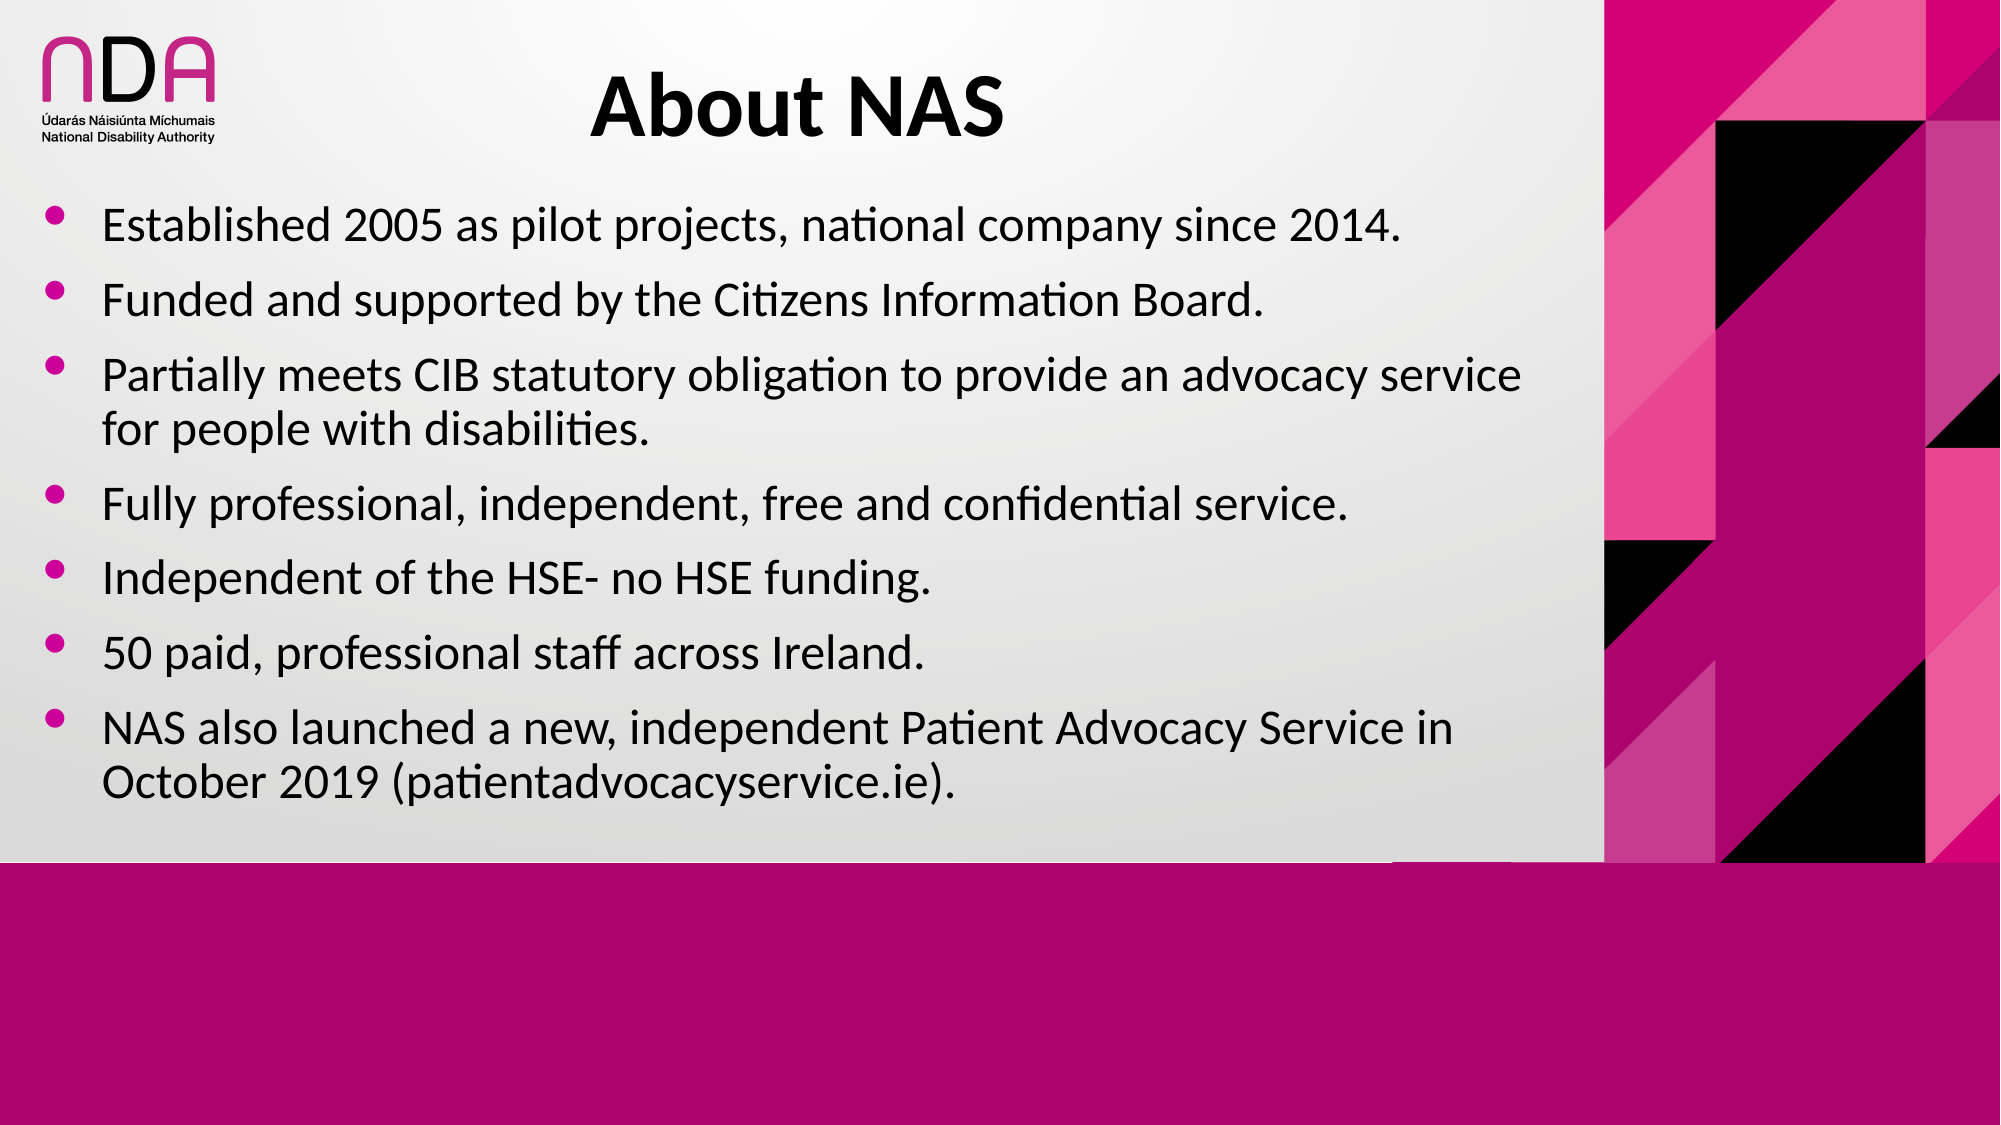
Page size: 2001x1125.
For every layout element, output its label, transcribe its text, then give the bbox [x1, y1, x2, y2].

picture [0, 0, 2000, 1125]
title About NAS [0, 28, 1618, 164]
subtitle Established 2005 as pilot projects, national company since 2014. Funded and supported by the Citizens Information Board. Partially meets CIB statutory obligation to provide an advocacy service for people with disabilities. Fully professional, independent, free and confidential service. Independent of the HSE- no HSE funding. 50 paid, professional staff across Ireland. NAS also launched a new, independent Patient Advocacy Service in October 2019 (patientadvocacyservice.ie). [30, 191, 1596, 850]
